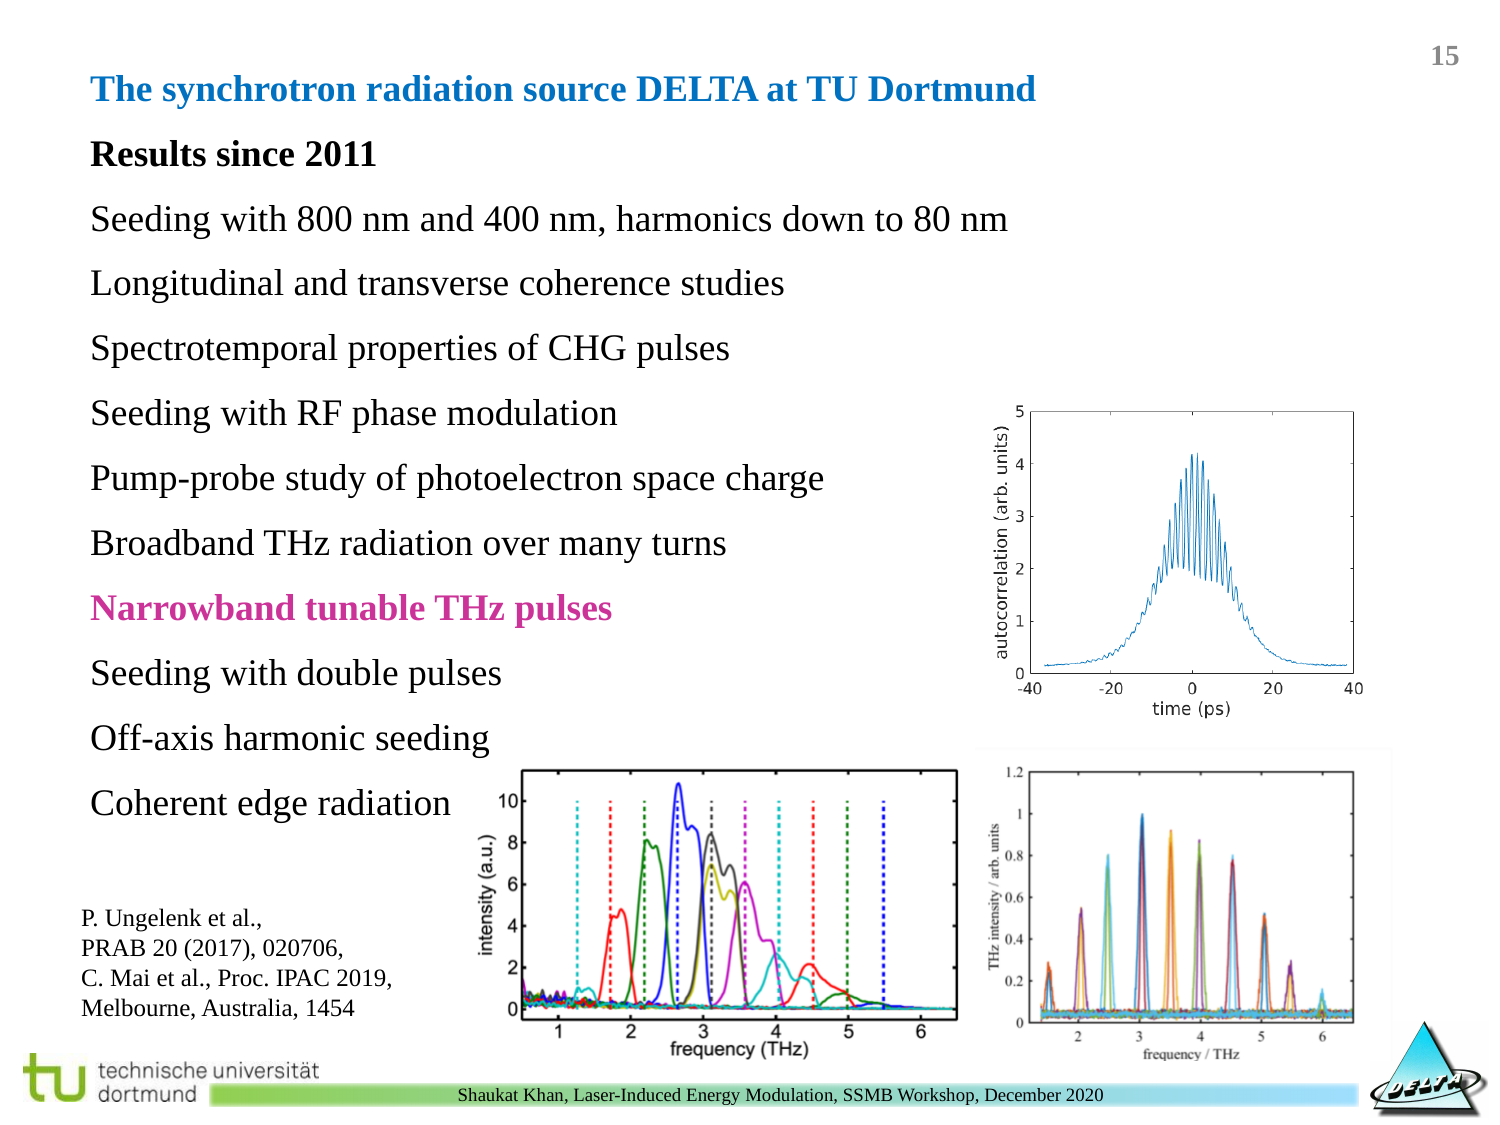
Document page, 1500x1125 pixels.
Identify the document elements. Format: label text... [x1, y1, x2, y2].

text_box The synchrotron radiation source DELTA at TU Dortmund Results since 2011 Seeding with 800 nm and 400 nm, harmonics down to 80 nm Longitudinal and transverse coherence studies Spectrotemporal properties of CHG pulses Seeding with RF phase modulation Pump-probe study of photoelectron space charge Broadband THz radiation over many turns Narrowband tunable THz pulses Seeding with double pulses Off-axis harmonic seeding Coherent edge radiation [75, 56, 1052, 831]
slide_number 15 [1125, 23, 1475, 84]
text_box P. Ungelenk et al., PRAB 20 (2017), 020706, C. Mai et al., Proc. IPAC 2019, Melbourne, Australia, 1454 [66, 893, 415, 1029]
picture [975, 385, 1394, 719]
picture [975, 746, 1394, 1061]
picture [23, 1053, 319, 1102]
picture [477, 763, 963, 1062]
